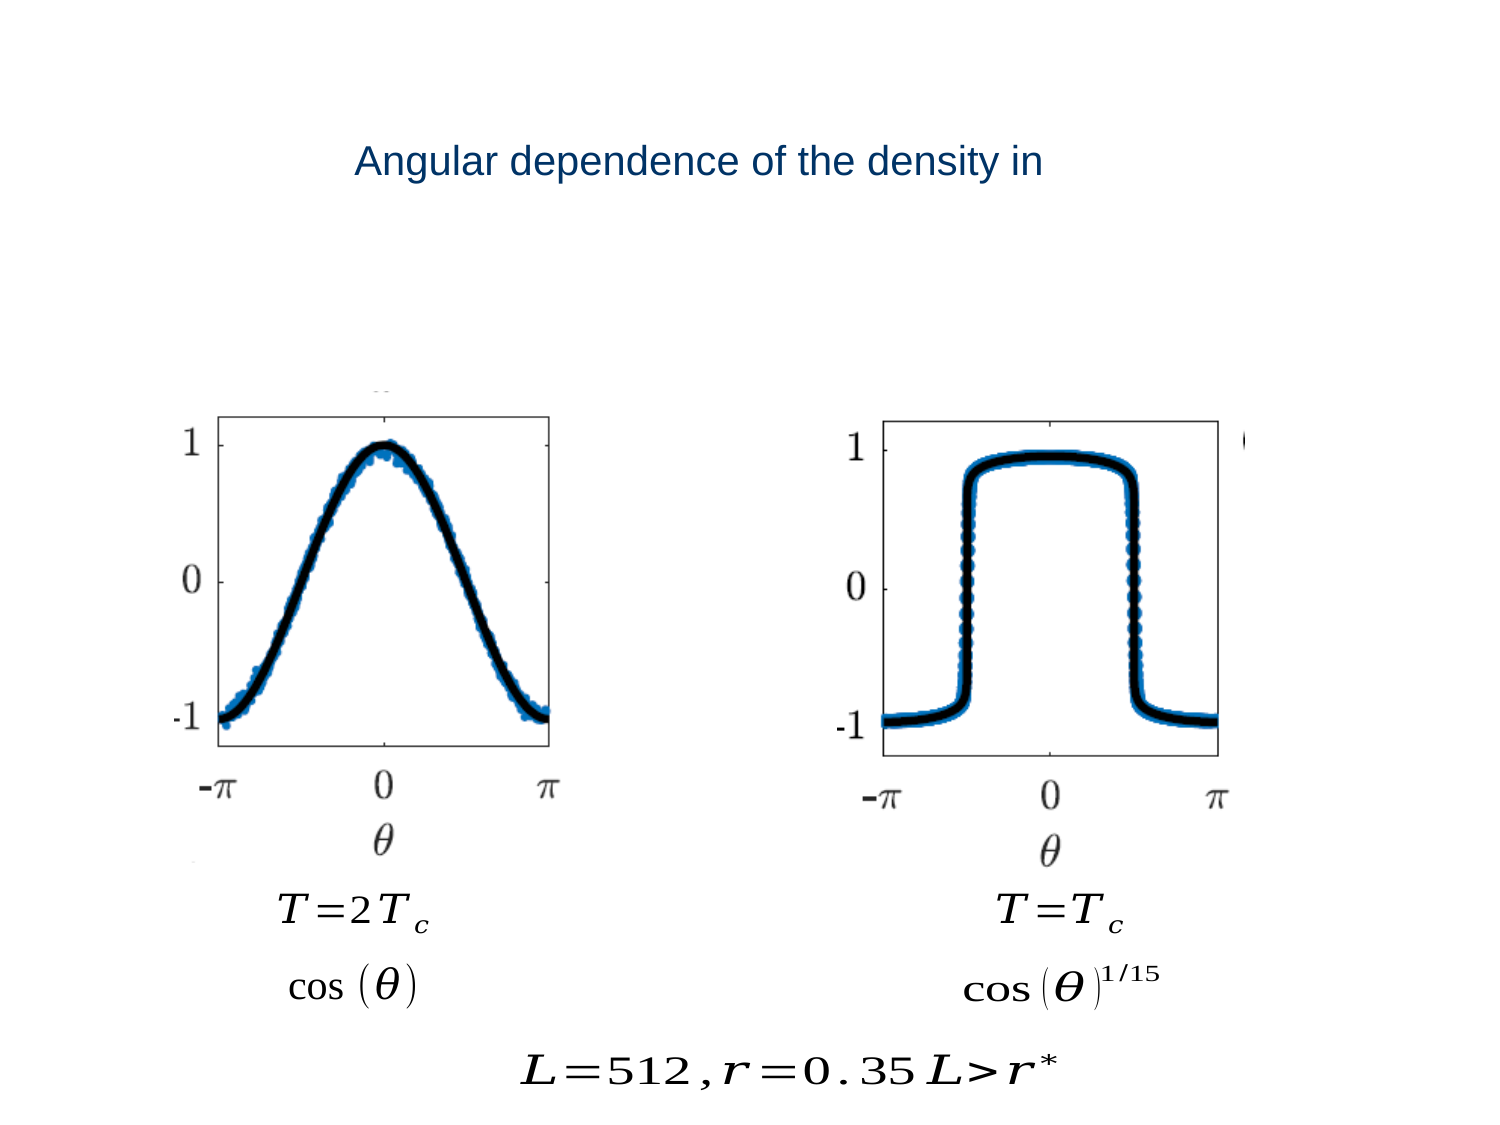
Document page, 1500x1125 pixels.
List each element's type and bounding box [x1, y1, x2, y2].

picture [837, 398, 1246, 874]
picture [174, 390, 577, 864]
